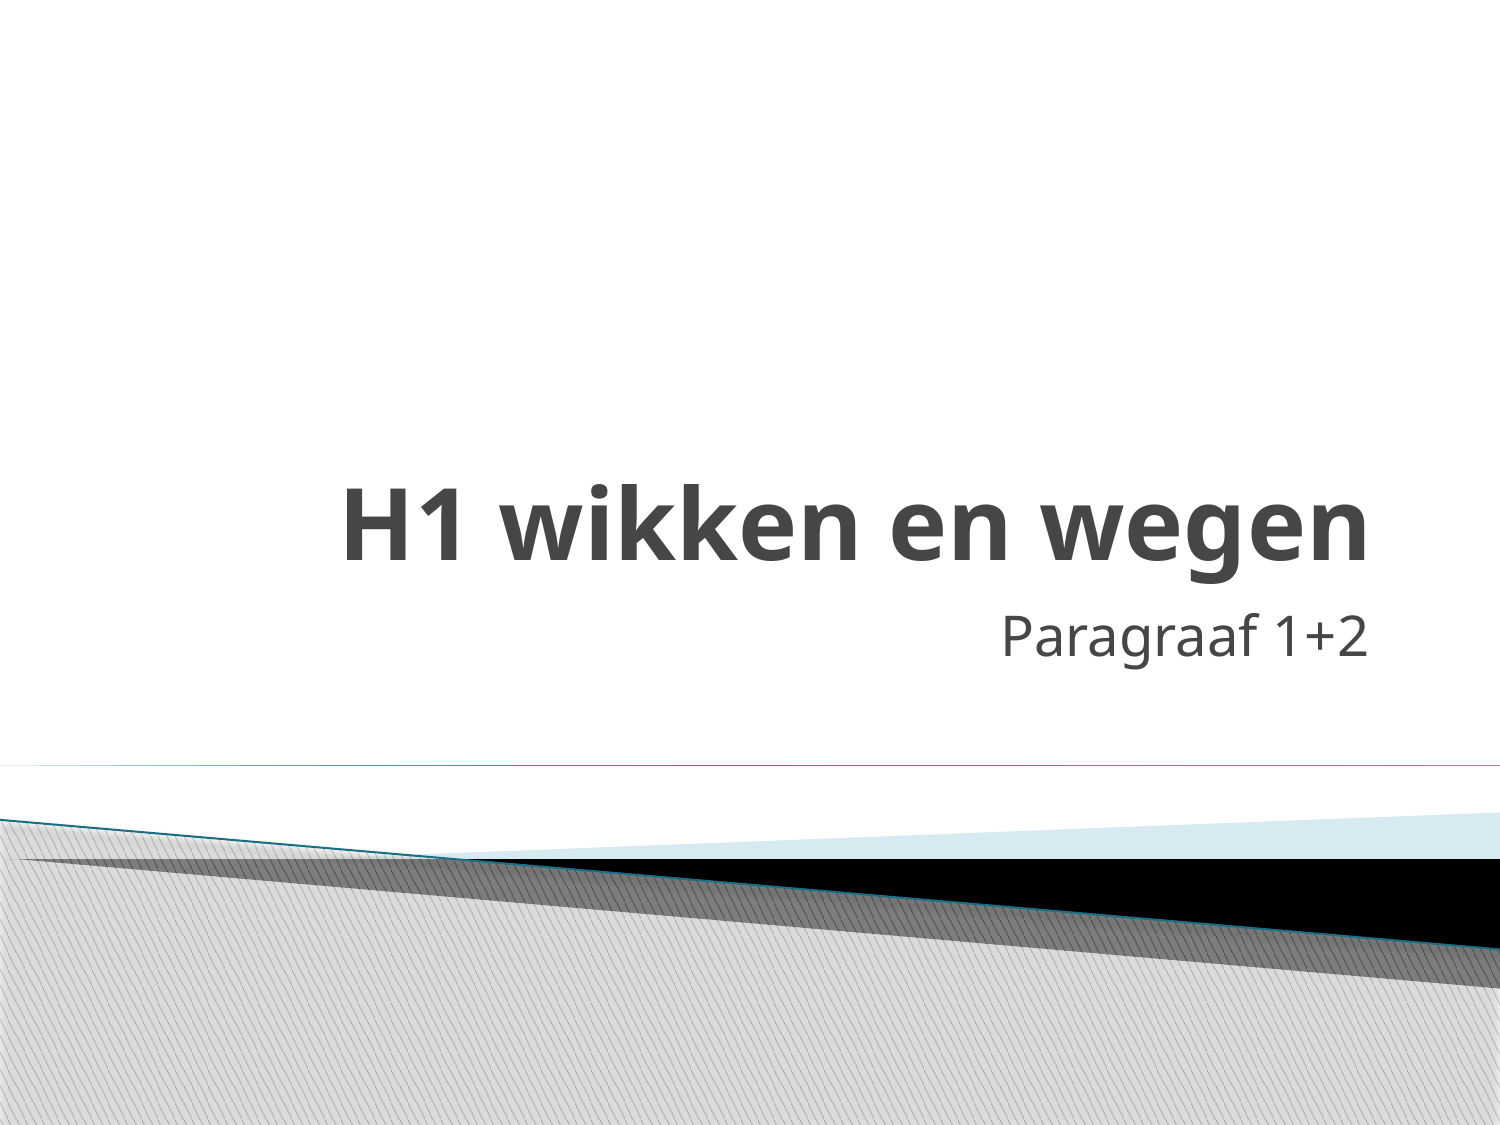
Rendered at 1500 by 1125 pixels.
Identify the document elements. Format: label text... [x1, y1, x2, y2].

picture [5, 859, 1500, 989]
subtitle Paragraaf 1+2 [112, 592, 1388, 790]
title H1 wikken en wegen [112, 287, 1388, 588]
